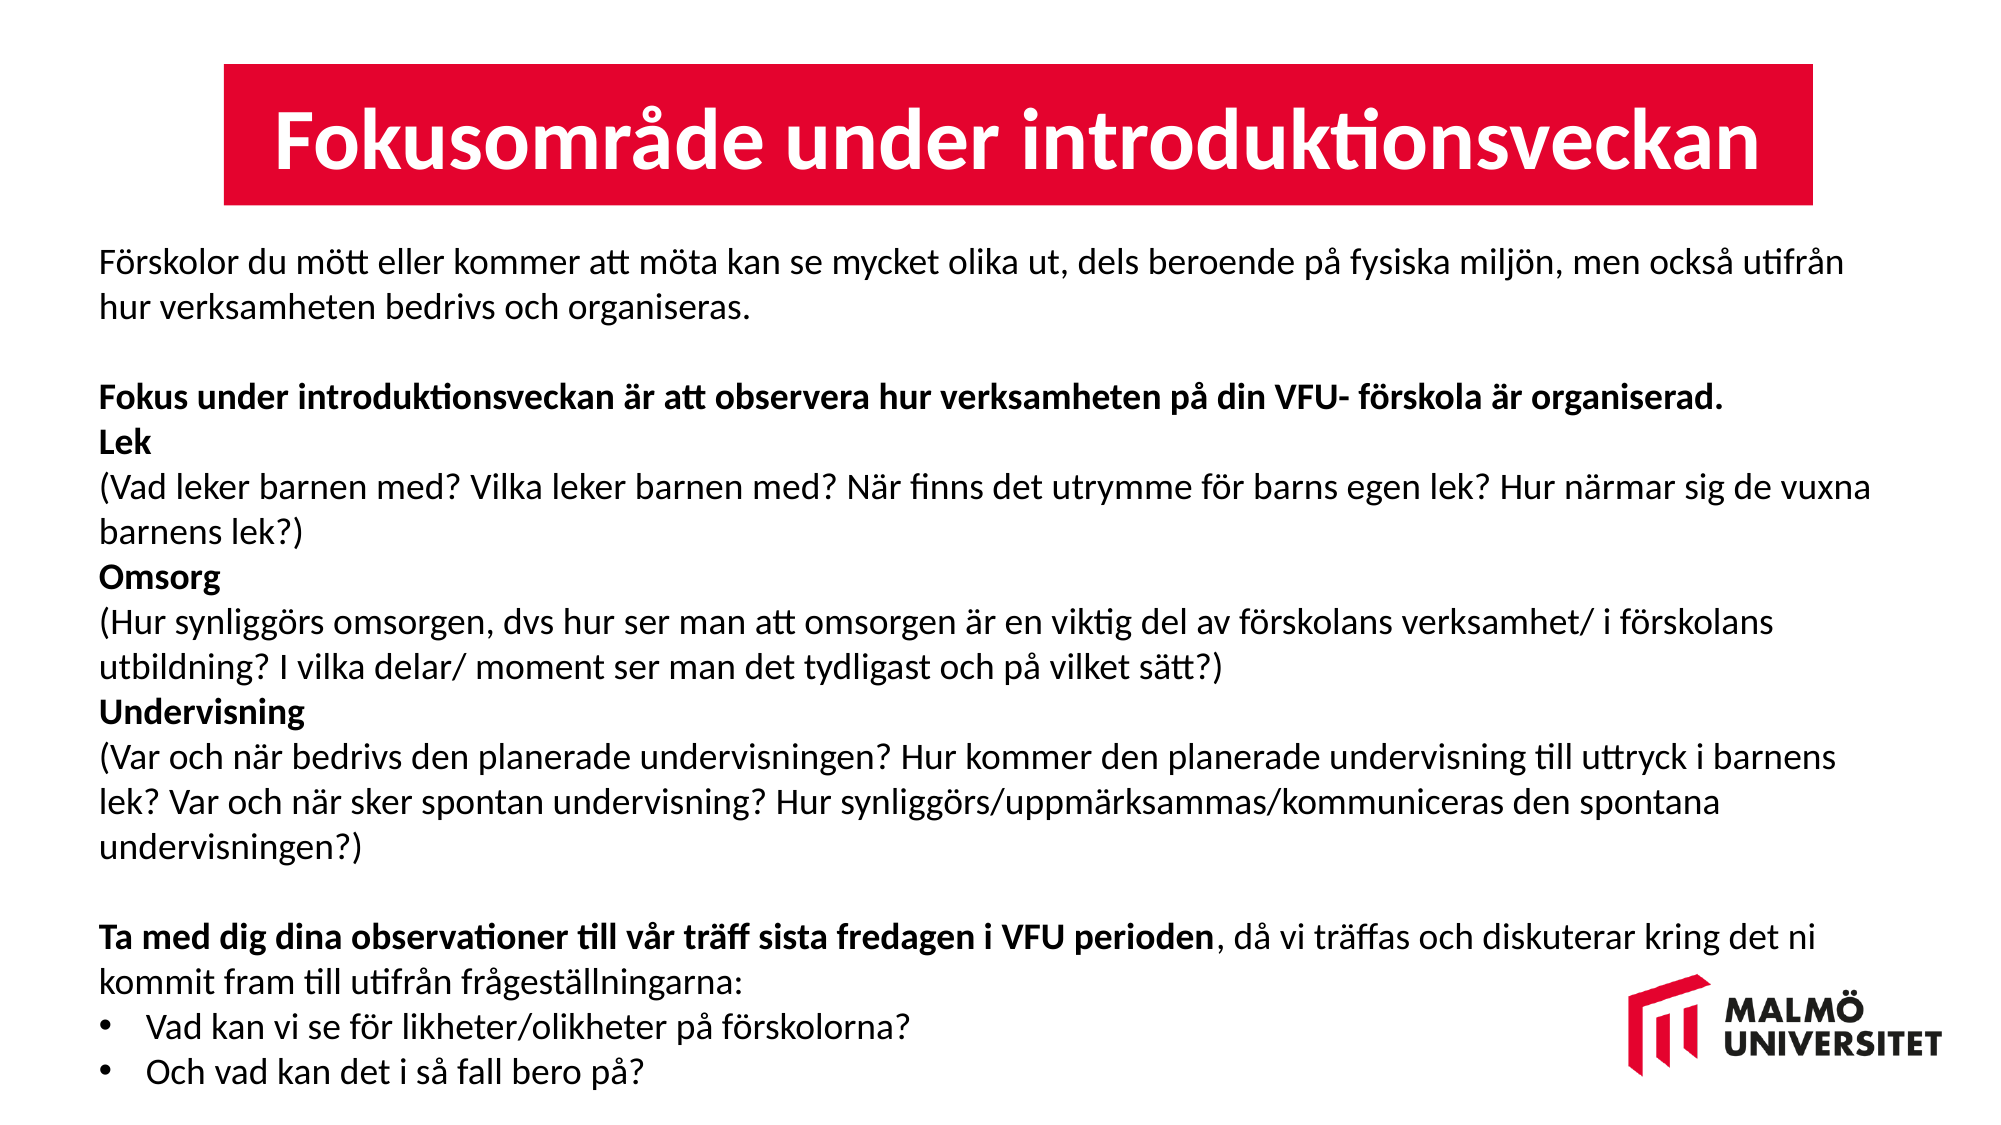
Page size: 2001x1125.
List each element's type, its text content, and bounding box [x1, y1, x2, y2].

text_box Fokusområde under introduktionsveckan [223, 64, 1814, 206]
text_box Förskolor du mött eller kommer att möta kan se mycket olika ut, dels beroende på fysiska miljön, men också utifrån hur verksamheten bedrivs och organiseras. Fokus under introduktionsveckan är att observera hur verksamheten på din VFU- förskola är organiserad. Lek (Vad leker barnen med? Vilka leker barnen med? När finns det utrymme för barns egen lek? Hur närmar sig de vuxna barnens lek?) Omsorg (Hur synliggörs omsorgen, dvs hur ser man att omsorgen är en viktig del av förskolans verksamhet/ i förskolans utbildning? I vilka delar/ moment ser man det tydligast och på vilket sätt?) Undervisning (Var och när bedrivs den planerade undervisningen? Hur kommer den planerade undervisning till uttryck i barnens lek? Var och när sker spontan undervisning? Hur synliggörs/uppmärksammas/kommuniceras den spontana undervisningen?) Ta med dig dina observationer till vår träff sista fredagen i VFU perioden, då vi träffas och diskuterar kring det ni kommit fram till utifrån frågeställningarna: Vad kan vi se för likheter/olikheter på förskolorna? Och vad kan det i så fall bero på? [84, 229, 1919, 1125]
picture [1628, 973, 1942, 1077]
